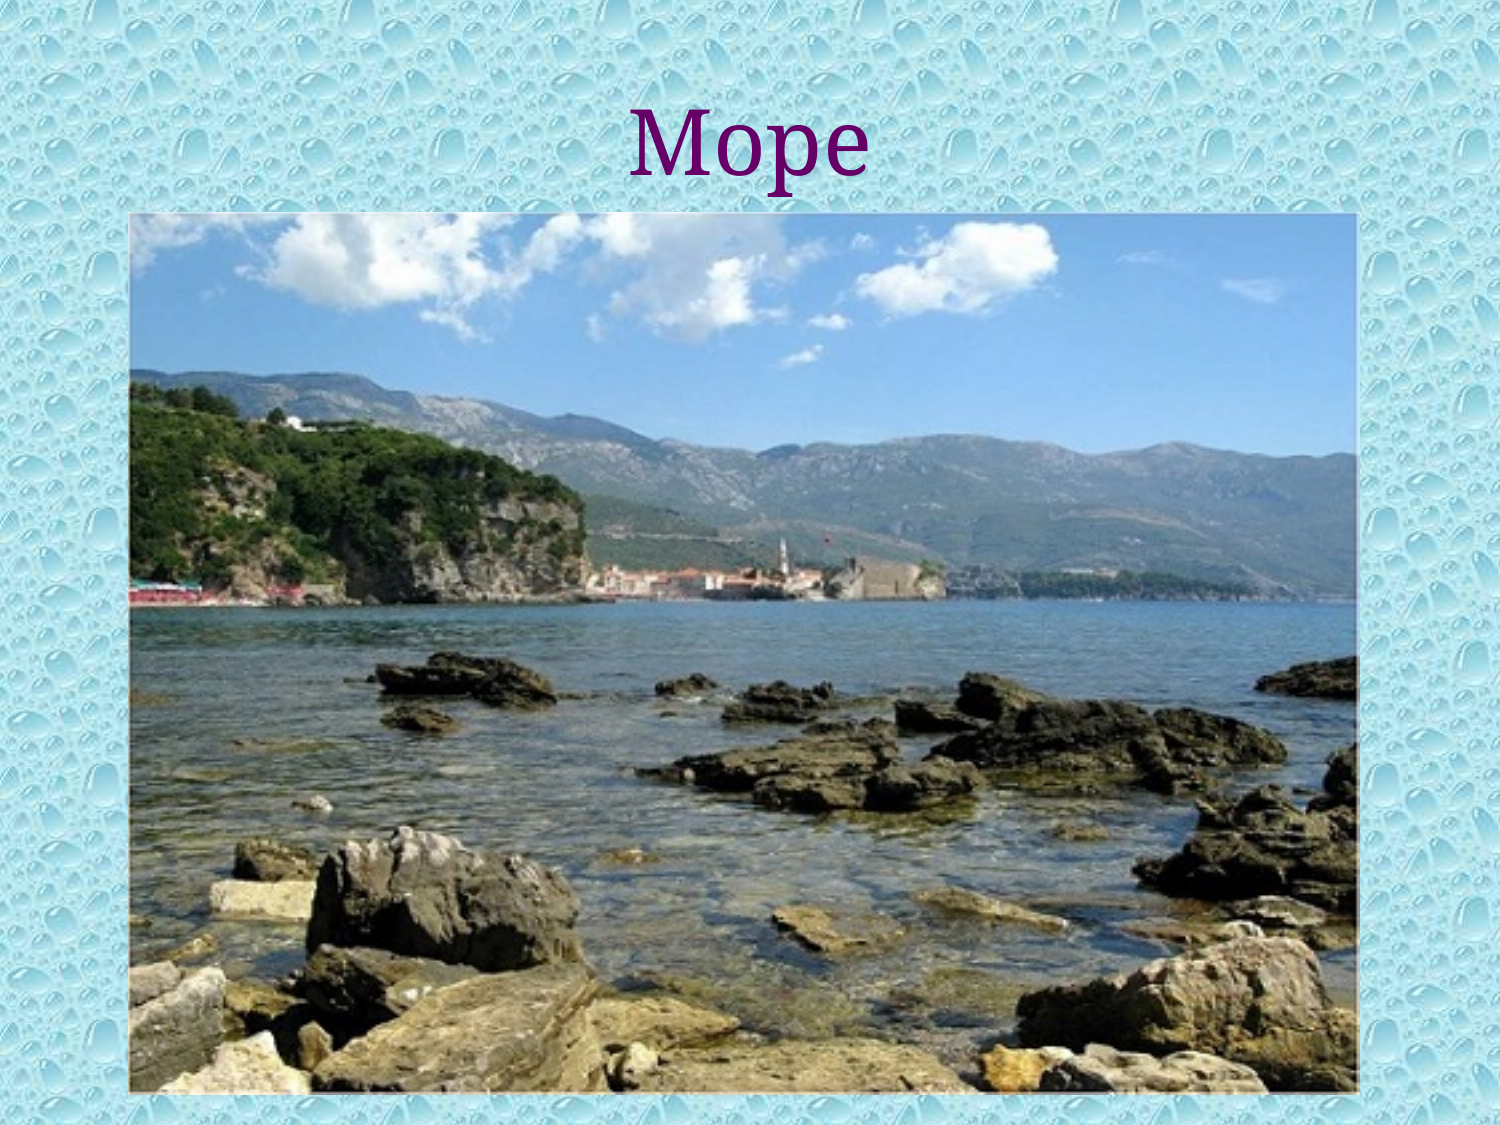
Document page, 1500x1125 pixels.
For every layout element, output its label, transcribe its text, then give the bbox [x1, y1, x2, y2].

picture [0, 0, 1500, 1125]
title Море [75, 45, 1425, 233]
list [128, 211, 1360, 1095]
